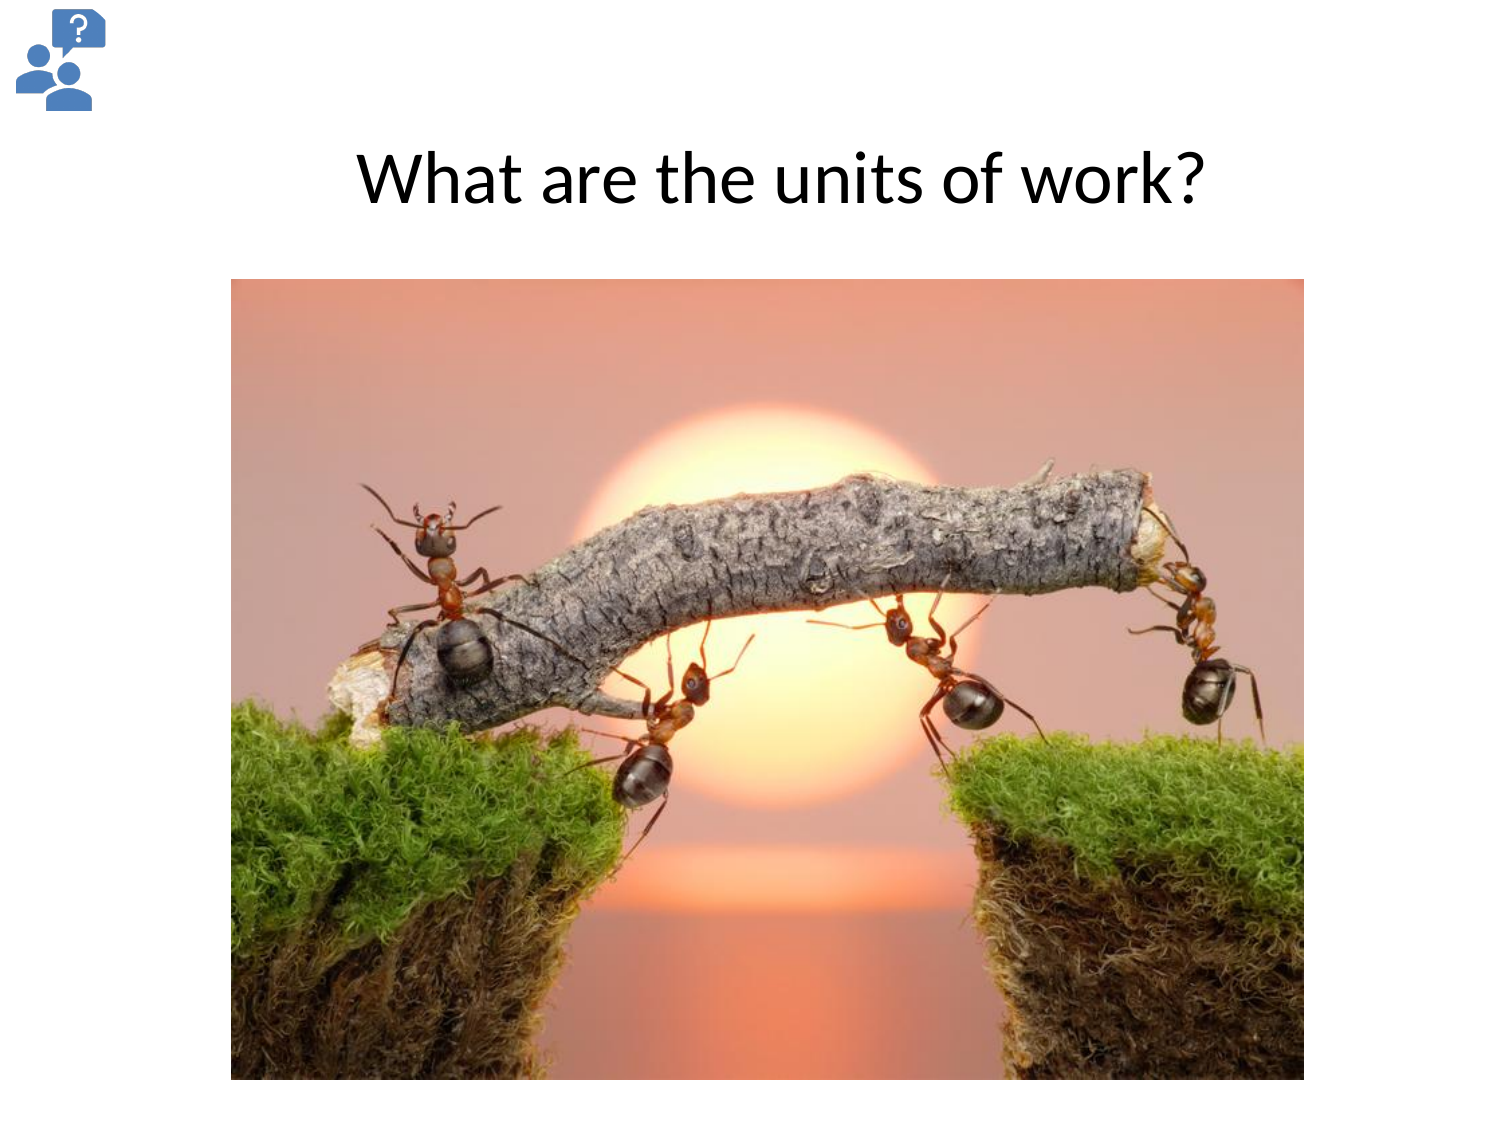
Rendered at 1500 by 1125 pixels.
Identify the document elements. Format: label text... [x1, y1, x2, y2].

text_box [0, 0, 121, 121]
picture [39, 279, 1495, 1081]
text_box What are the units of work? [341, 120, 1231, 226]
